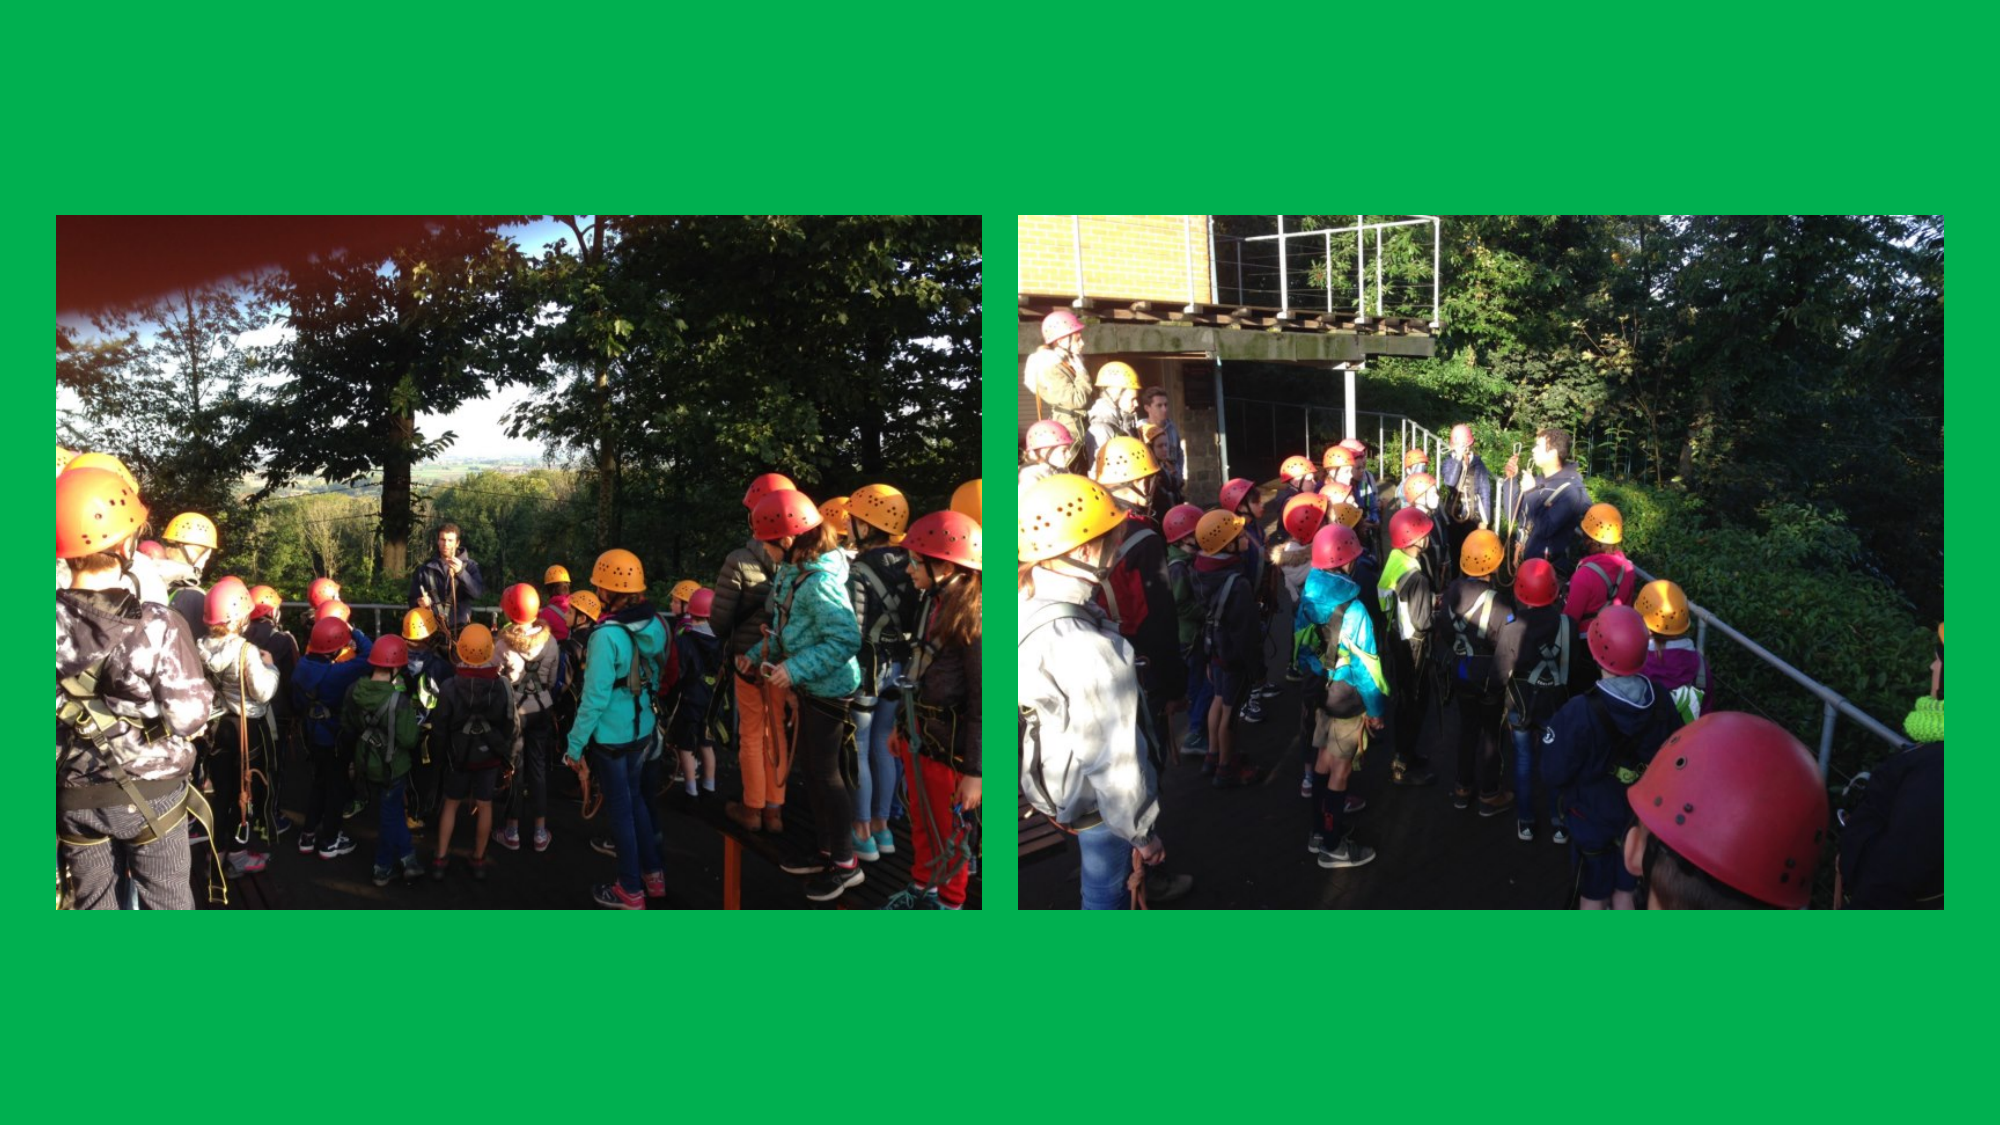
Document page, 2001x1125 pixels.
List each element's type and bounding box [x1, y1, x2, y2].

picture [1018, 215, 1944, 910]
picture [56, 215, 982, 910]
